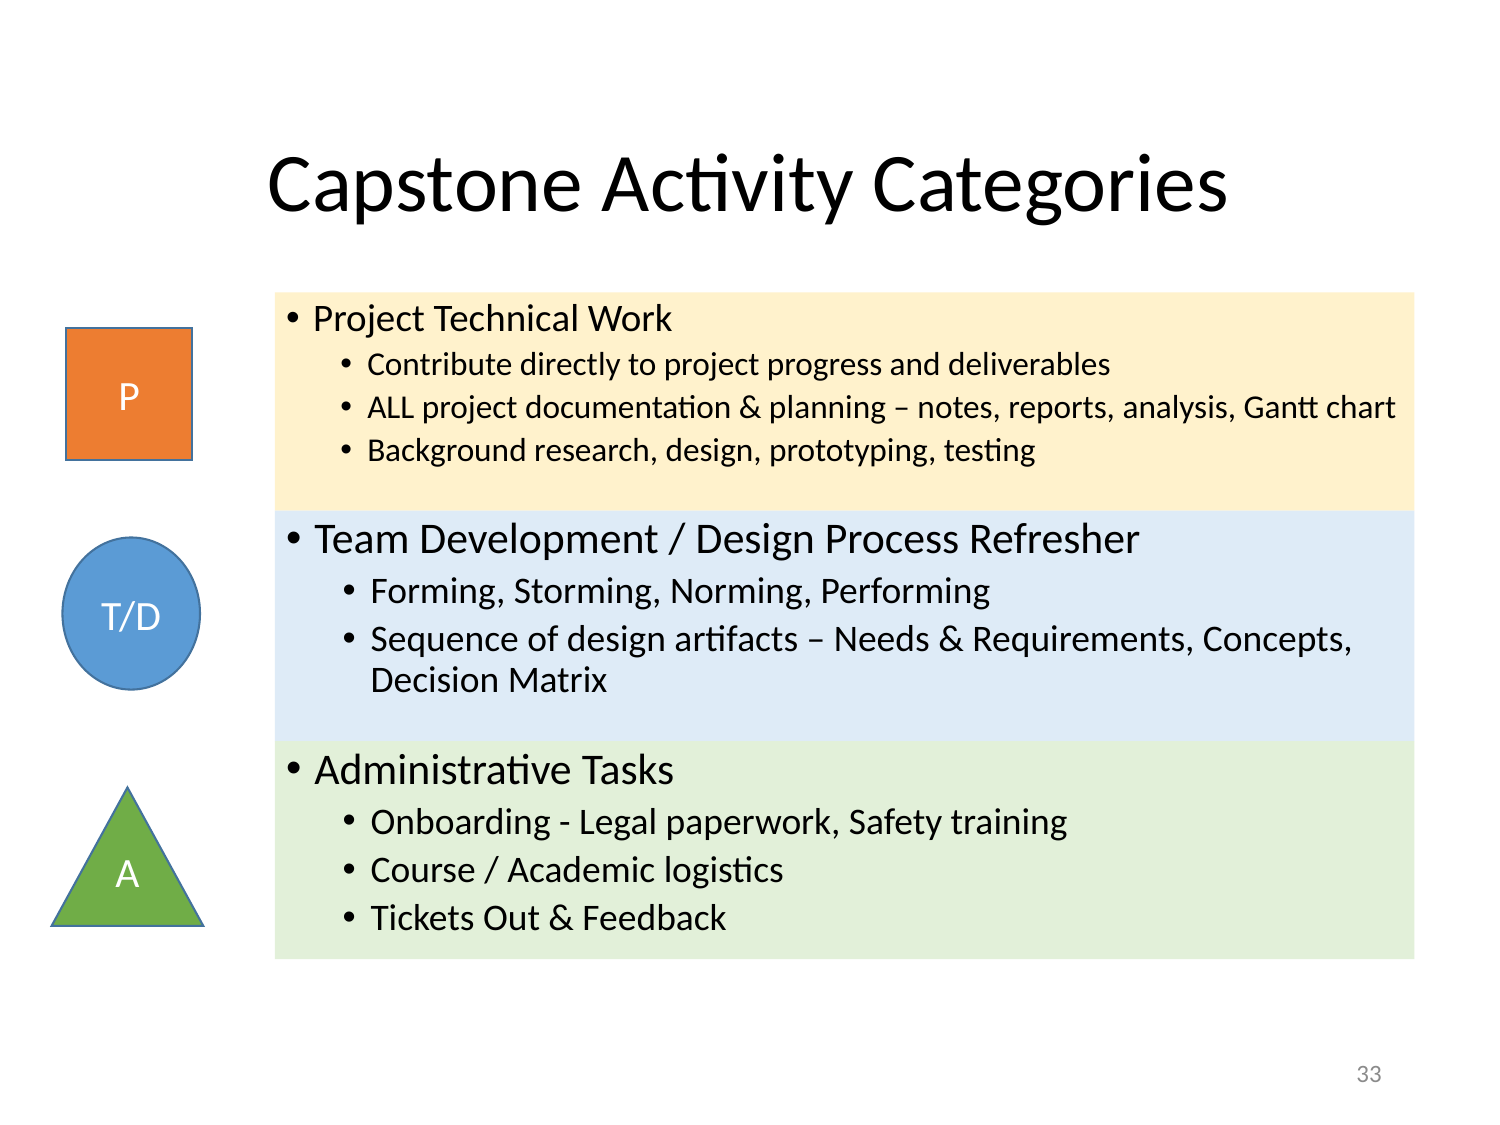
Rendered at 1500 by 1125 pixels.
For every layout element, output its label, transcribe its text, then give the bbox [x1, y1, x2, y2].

text_box Project Technical Work Contribute directly to project progress and deliverables ALL project documentation & planning – notes, reports, analysis, Gantt chart Background research, design, prototyping, testing [274, 292, 1415, 510]
text_box T/D [61, 536, 202, 691]
text_box Team Development / Design Process Refresher Forming, Storming, Norming, Performing Sequence of design artifacts – Needs & Requirements, Concepts, Decision Matrix [274, 510, 1415, 741]
slide_number 33 [1059, 1042, 1397, 1103]
text_box A [49, 785, 206, 927]
title Capstone Activity Categories [101, 103, 1396, 267]
text_box P [65, 327, 193, 461]
text_box Administrative Tasks Onboarding - Legal paperwork, Safety training Course / Academic logistics Tickets Out & Feedback [274, 741, 1415, 960]
